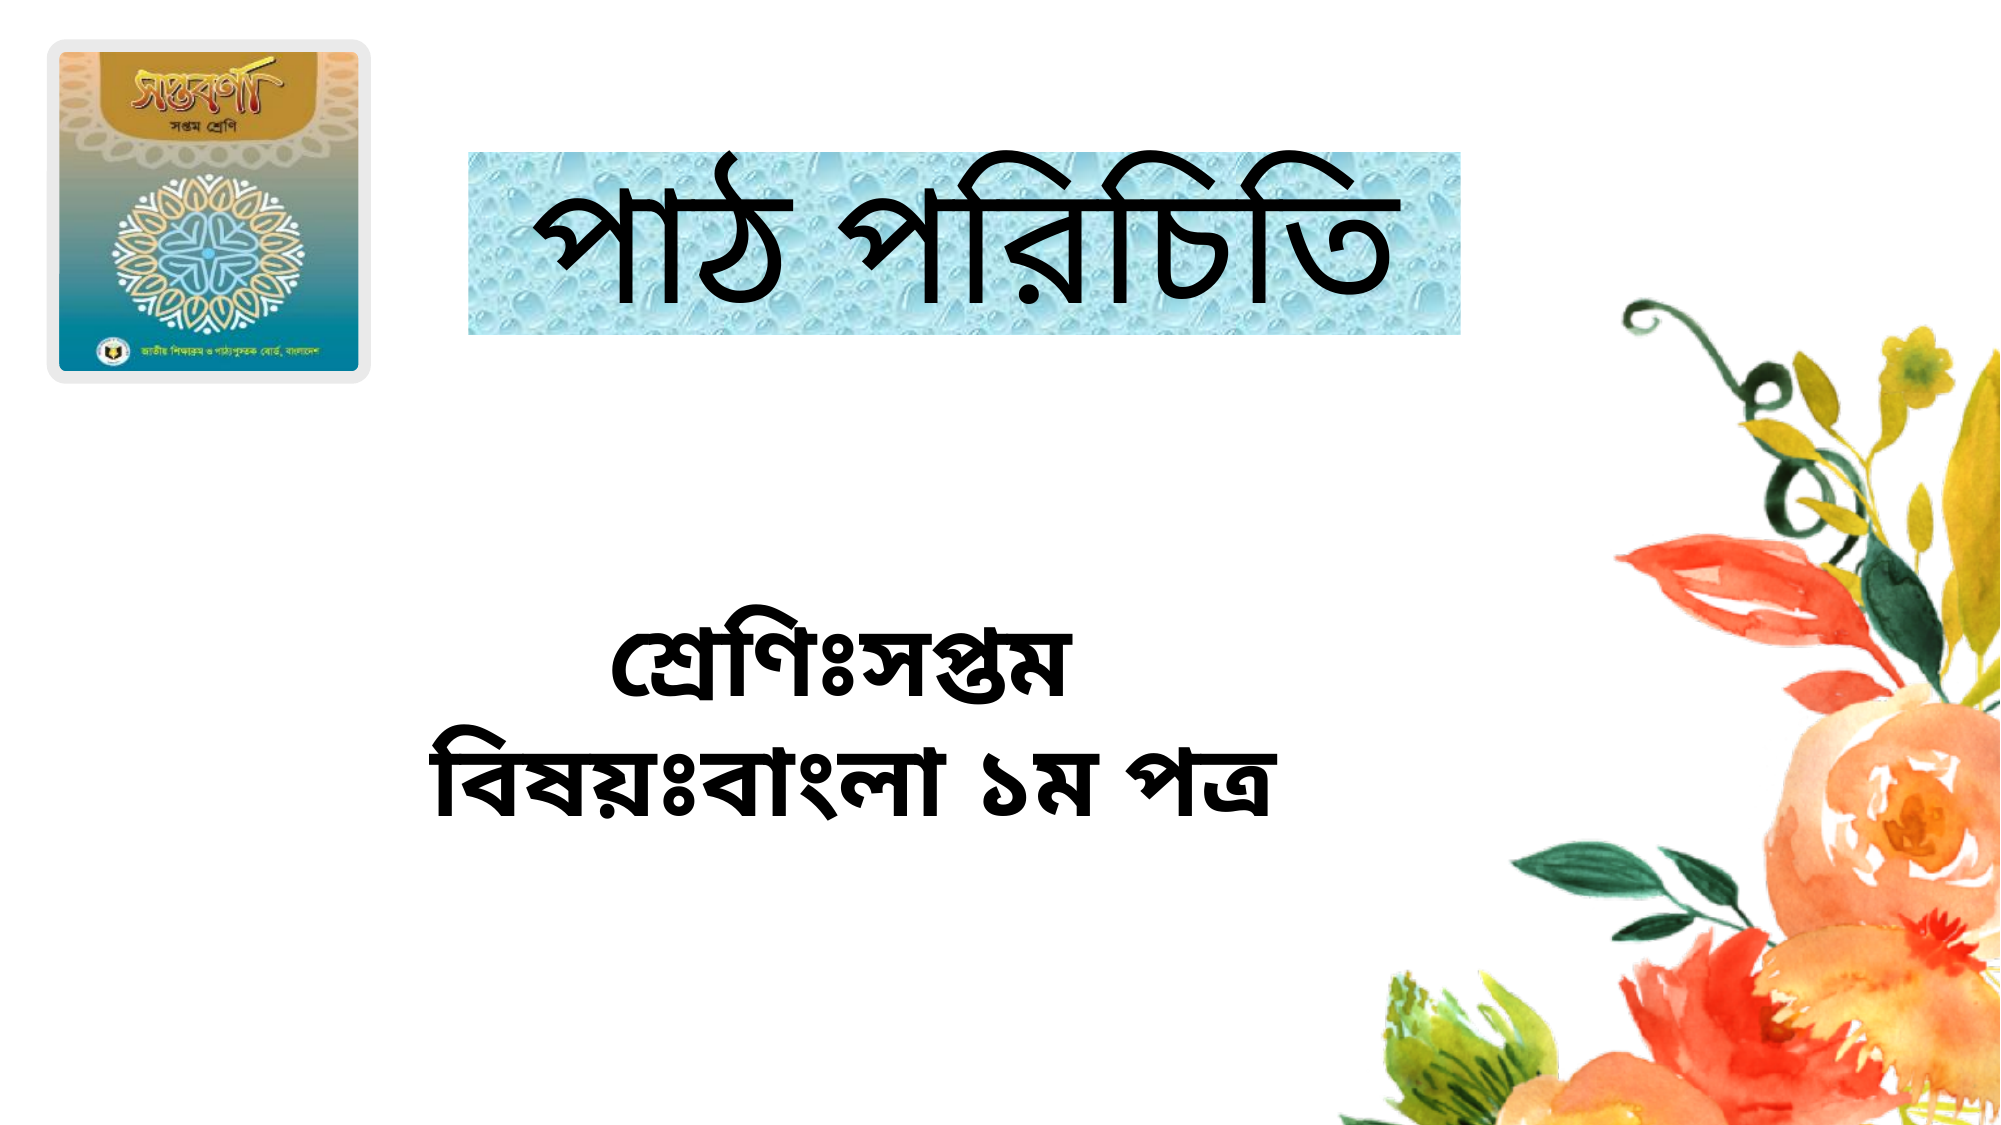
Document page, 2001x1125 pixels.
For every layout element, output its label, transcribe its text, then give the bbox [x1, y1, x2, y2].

picture [1119, 209, 2000, 1125]
text_box পাঠ পরিচিতি [468, 152, 1461, 335]
picture [52, 45, 365, 378]
text_box শ্রেণিঃসপ্তম বিষয়ঃবাংলা ১ম পত্র [367, 588, 1119, 964]
